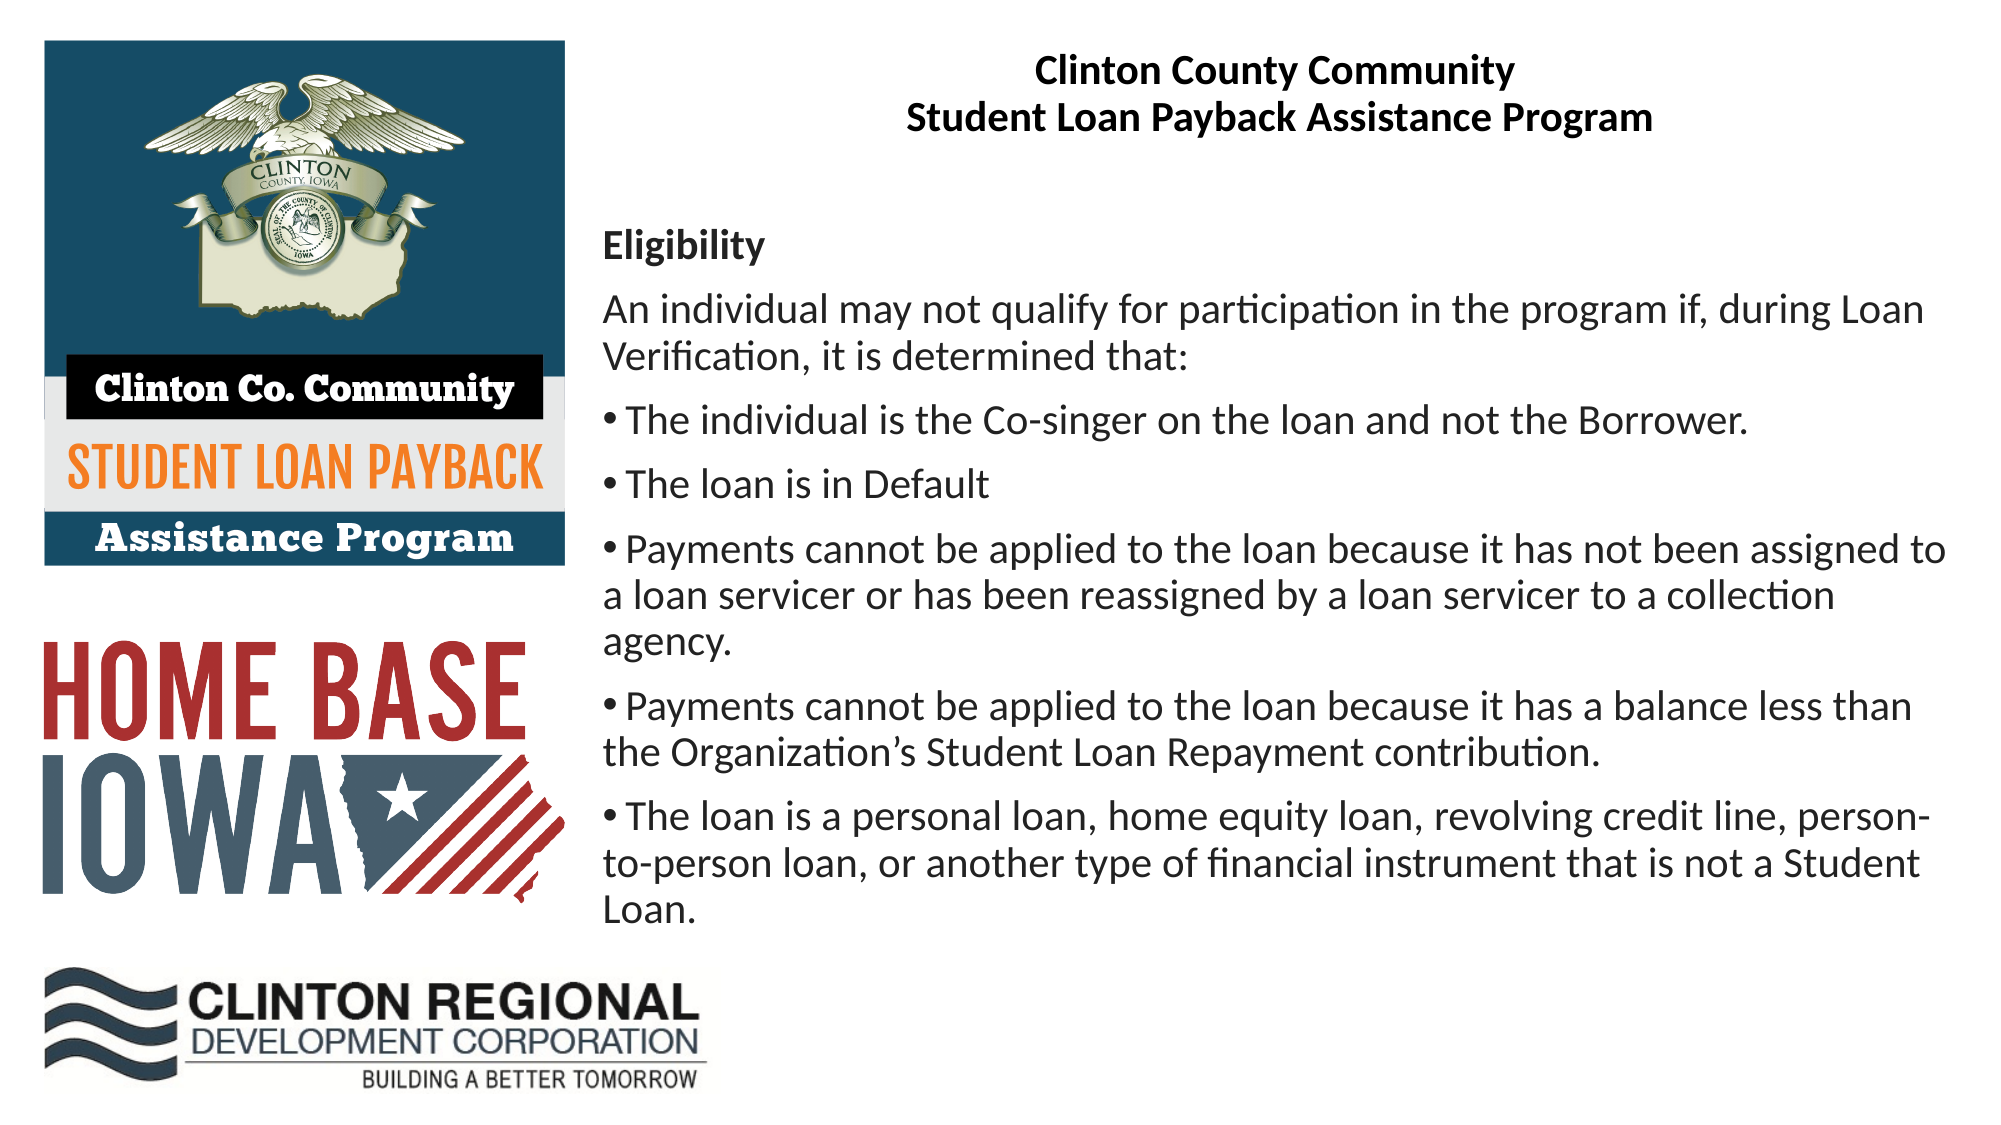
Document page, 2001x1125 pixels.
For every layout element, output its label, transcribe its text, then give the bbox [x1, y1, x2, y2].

picture [44, 967, 721, 1094]
picture [44, 40, 565, 566]
picture [29, 633, 565, 908]
subtitle Clinton County Community Student Loan Payback Assistance Program Eligibility An individual may not qualify for participation in the program if, during Loan Verification, it is determined that: The individual is the Co-singer on the loan and not the Borrower. The loan is in Default Payments cannot be applied to the loan because it has not been assigned to a loan servicer or has been reassigned by a loan servicer to a collection agency. Payments cannot be applied to the loan because it has a balance less than the Organization’s Student Loan Repayment contribution. The loan is a personal loan, home equity loan, revolving credit line, person-to-person loan, or another type of financial instrument that is not a Student Loan. [587, 40, 1973, 944]
